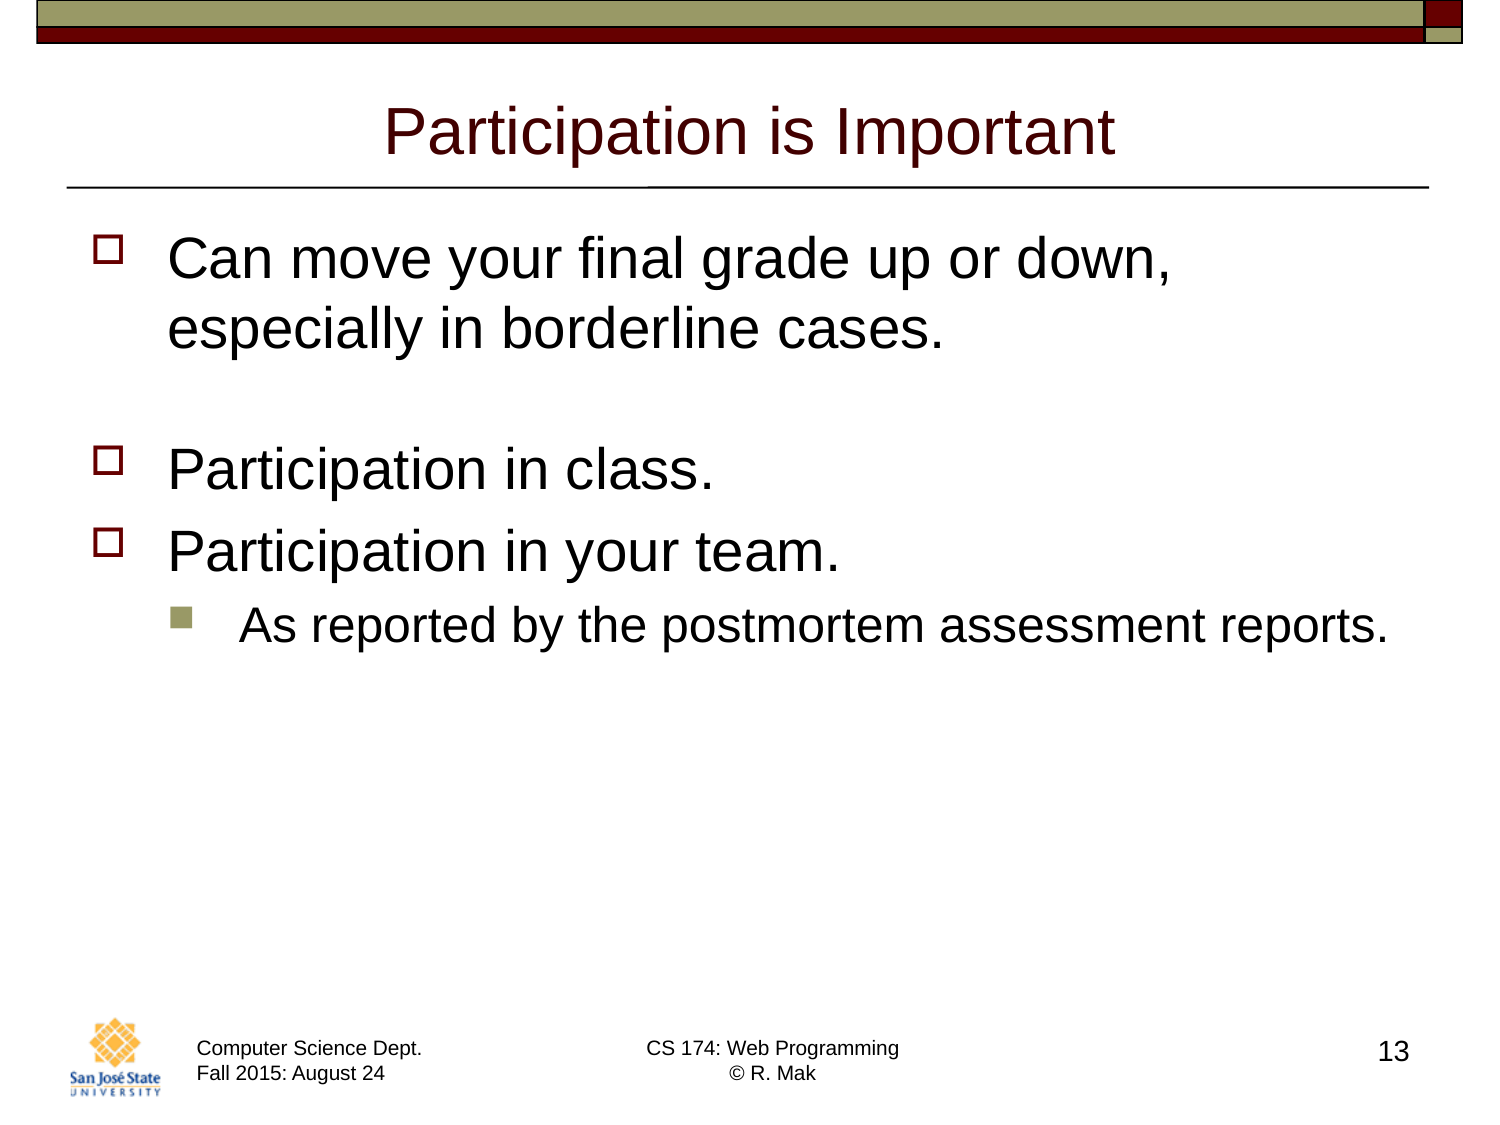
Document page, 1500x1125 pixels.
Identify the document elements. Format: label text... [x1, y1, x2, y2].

slide_number 13 [1112, 1025, 1425, 1100]
title Participation is Important [75, 67, 1425, 175]
list Can move your final grade up or down, especially in borderline cases. Participation in class. Participation in your team. As reported by the postmortem assessment reports. [75, 212, 1425, 1006]
picture [60, 1012, 166, 1112]
